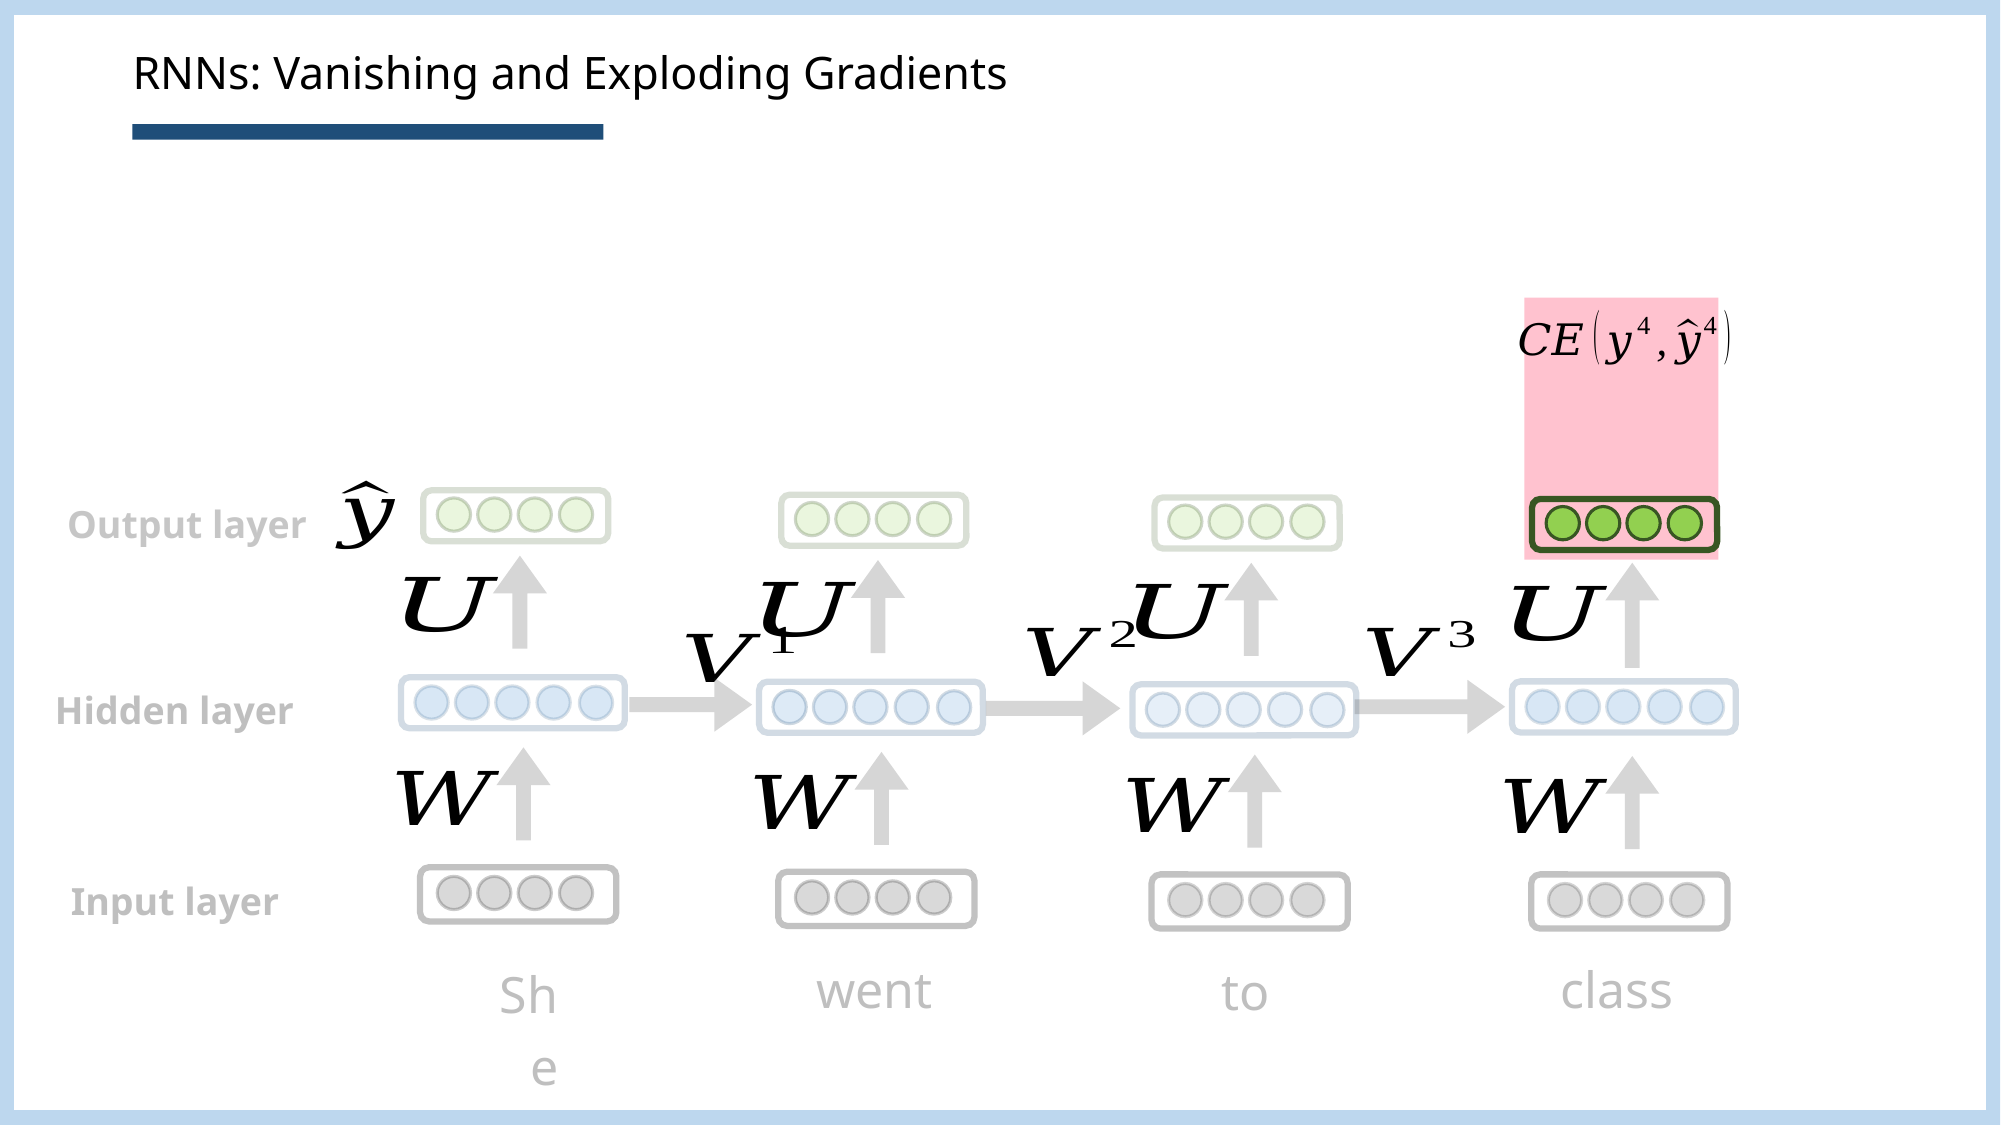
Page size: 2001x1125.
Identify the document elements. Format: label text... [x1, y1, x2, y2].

text_box to [1170, 941, 1285, 1024]
text_box [852, 750, 911, 846]
text_box [1248, 882, 1284, 918]
text_box Input layer [43, 861, 295, 939]
text_box [1309, 692, 1346, 728]
text_box [1267, 691, 1303, 728]
text_box [1153, 496, 1341, 550]
text_box [1605, 689, 1642, 725]
text_box [535, 684, 572, 721]
text_box [494, 684, 531, 721]
text_box [1222, 561, 1281, 657]
text_box [1523, 296, 1719, 561]
text_box [1353, 677, 1507, 736]
text_box [1547, 882, 1583, 918]
text_box [578, 685, 614, 721]
text_box [894, 689, 930, 725]
text_box Output layer [39, 484, 322, 562]
text_box [916, 879, 952, 916]
text_box [1145, 691, 1181, 728]
text_box [794, 879, 830, 916]
text_box [1689, 689, 1725, 725]
text_box [1225, 752, 1284, 849]
text_box [758, 680, 984, 734]
text_box went [782, 938, 948, 1022]
text_box [771, 689, 808, 725]
text_box [1603, 754, 1662, 851]
text_box [400, 676, 626, 730]
text_box [1226, 691, 1262, 728]
text_box [852, 689, 889, 725]
text_box [476, 875, 512, 911]
text_box [1150, 873, 1349, 930]
title RNNs: Vanishing and Exploding Gradients [117, 43, 1169, 134]
text_box [1167, 882, 1203, 918]
text_box [422, 489, 610, 543]
text_box [1511, 680, 1737, 734]
text_box [494, 745, 553, 842]
text_box [1131, 683, 1358, 737]
text_box Hidden layer [24, 670, 310, 748]
text_box [1603, 560, 1662, 669]
text_box [454, 684, 490, 721]
text_box [1185, 691, 1222, 728]
text_box [984, 679, 1123, 738]
text_box [1647, 689, 1683, 725]
text_box [628, 675, 754, 734]
text_box [834, 879, 871, 916]
text_box [436, 875, 472, 911]
text_box [413, 684, 450, 721]
text_box [558, 875, 594, 911]
text_box [812, 689, 848, 725]
text_box [875, 879, 911, 916]
text_box [780, 493, 968, 547]
text_box [848, 558, 908, 655]
text_box [1669, 882, 1705, 918]
text_box [1289, 882, 1326, 918]
text_box [1524, 689, 1561, 725]
text_box [1628, 882, 1664, 918]
text_box [936, 689, 972, 726]
text_box [777, 870, 976, 927]
text_box [490, 553, 549, 650]
text_box [419, 866, 618, 923]
text_box class [1529, 938, 1689, 1022]
text_box She [458, 943, 574, 1027]
text_box [1565, 689, 1601, 725]
text_box [517, 875, 553, 911]
text_box [1531, 497, 1719, 552]
text_box [1587, 882, 1624, 918]
text_box [1530, 873, 1729, 930]
text_box [1207, 882, 1244, 918]
